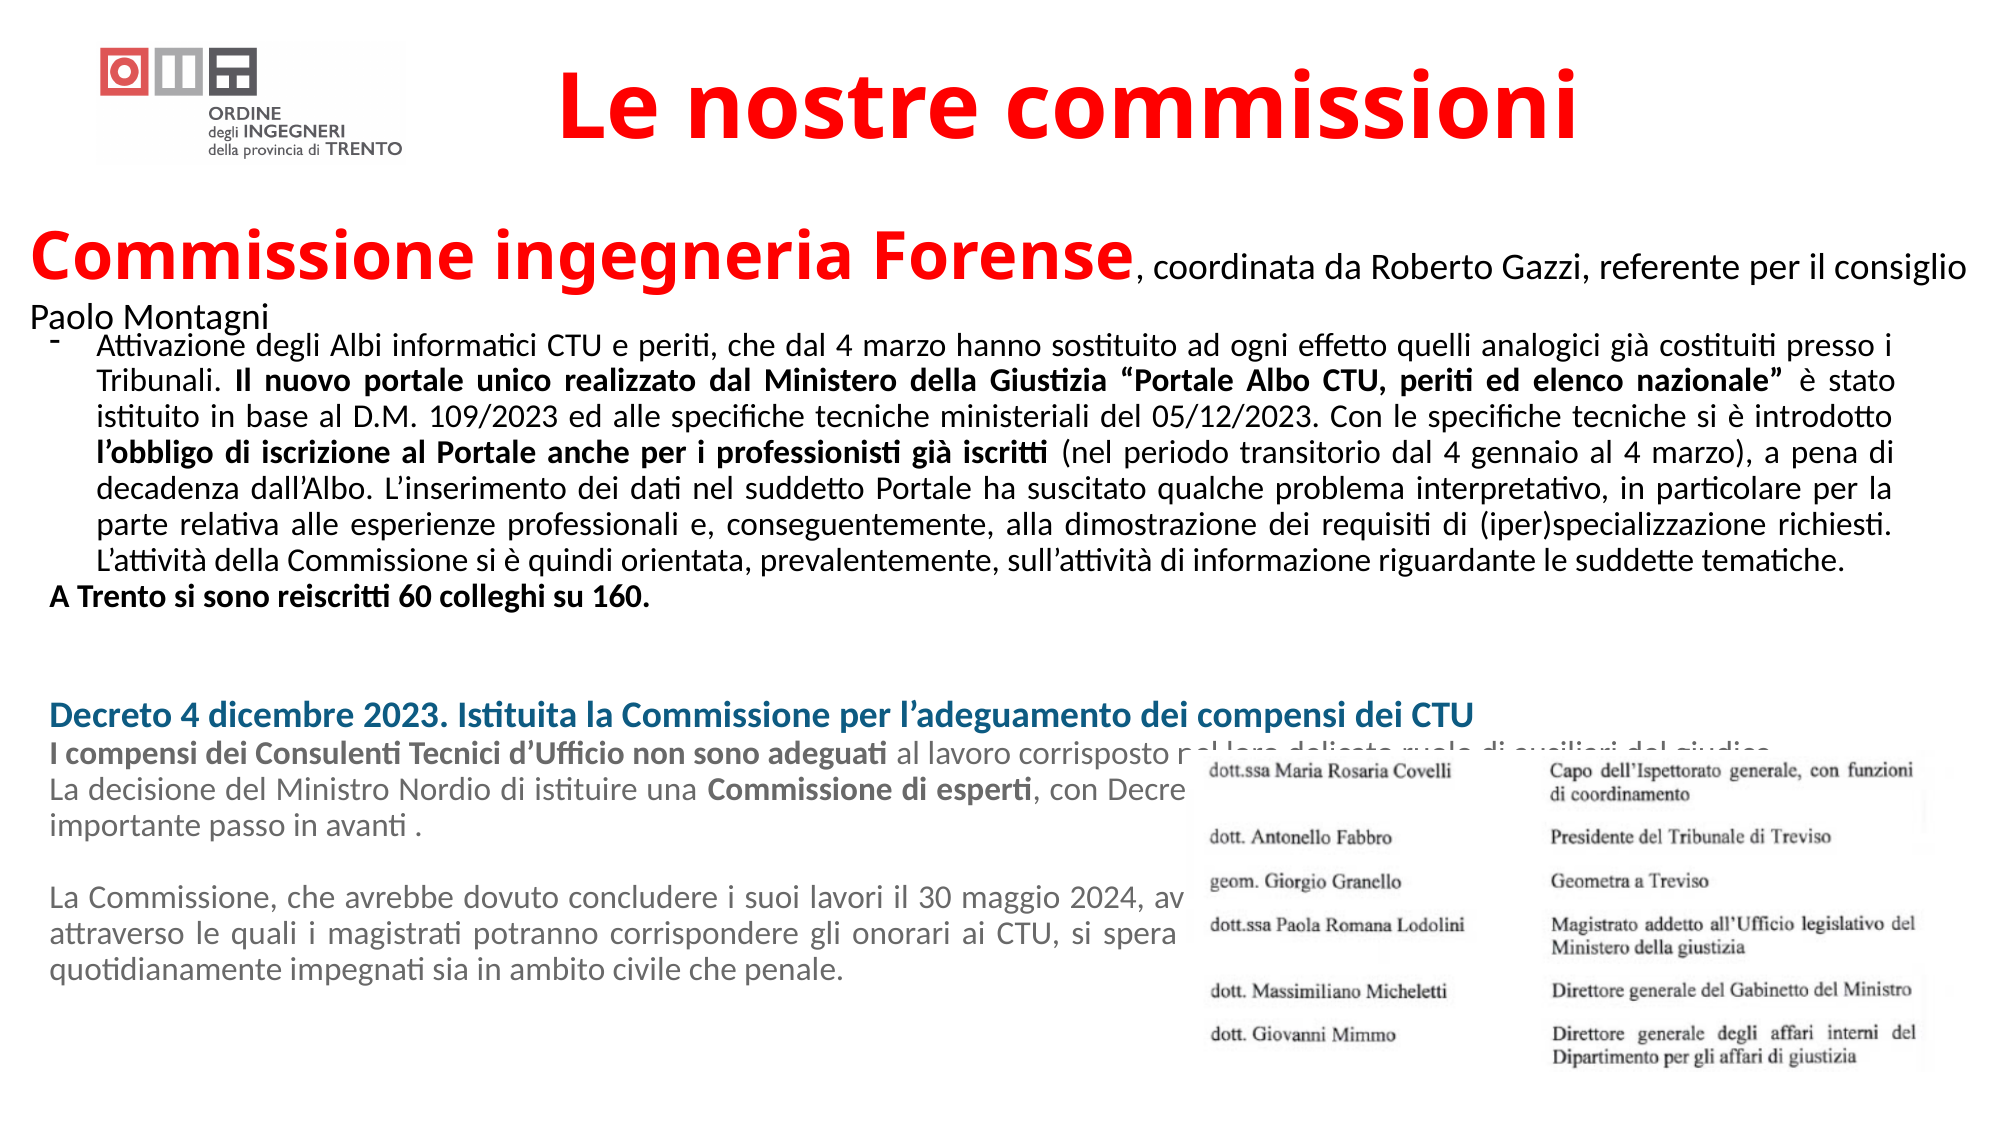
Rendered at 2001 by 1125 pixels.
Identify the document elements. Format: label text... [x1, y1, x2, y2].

picture [1186, 750, 1954, 1073]
text_box Attivazione degli Albi informatici CTU e periti, che dal 4 marzo hanno sostituito ad ogni effetto quelli analogici già costituiti presso i Tribunali. Il nuovo portale unico realizzato dal Ministero della Giustizia “Portale Albo CTU, periti ed elenco nazionale” è stato istituito in base al D.M. 109/2023 ed alle specifiche tecniche ministeriali del 05/12/2023. Con le specifiche tecniche si è introdotto l’obbligo di iscrizione al Portale anche per i professionisti già iscritti (nel periodo transitorio dal 4 gennaio al 4 marzo), a pena di decadenza dall’Albo. L’inserimento dei dati nel suddetto Portale ha suscitato qualche problema interpretativo, in particolare per la parte relativa alle esperienze professionali e, conseguentemente, alla dimostrazione dei requisiti di (iper)specializzazione richiesti. L’attività della Commissione si è quindi orientata, prevalentemente, sull’attività di informazione riguardante le suddette tematiche. A Trento si sono reiscritti 60 colleghi su 160. Decreto 4 dicembre 2023. Istituita la Commissione per l’adeguamento dei compensi dei CTU I compensi dei Consulenti Tecnici d’Ufficio non sono adeguati al lavoro corrisposto nel loro delicato ruolo di ausiliari del giudice. La decisione del Ministro Nordio di istituire una Commissione di esperti, con Decreto ministeriale del 4 dicembre 2023, rappresenta un importante passo in avanti . La Commissione, che avrebbe dovuto concludere i suoi lavori il 30 maggio 2024, avrà il compito di esaminare e proporre nuove tabelle attraverso le quali i magistrati potranno corrispondere gli onorari ai CTU, si spera finalmente adeguati al lavoro di tanti professionisti quotidianamente impegnati sia in ambito civile che penale. [34, 465, 1911, 683]
picture [96, 41, 406, 166]
text_box Commissione ingegneria Forense, coordinata da Roberto Gazzi, referente per il consiglio Paolo Montagni [15, 205, 2000, 345]
title Le nostre commissioni [205, 0, 1931, 218]
